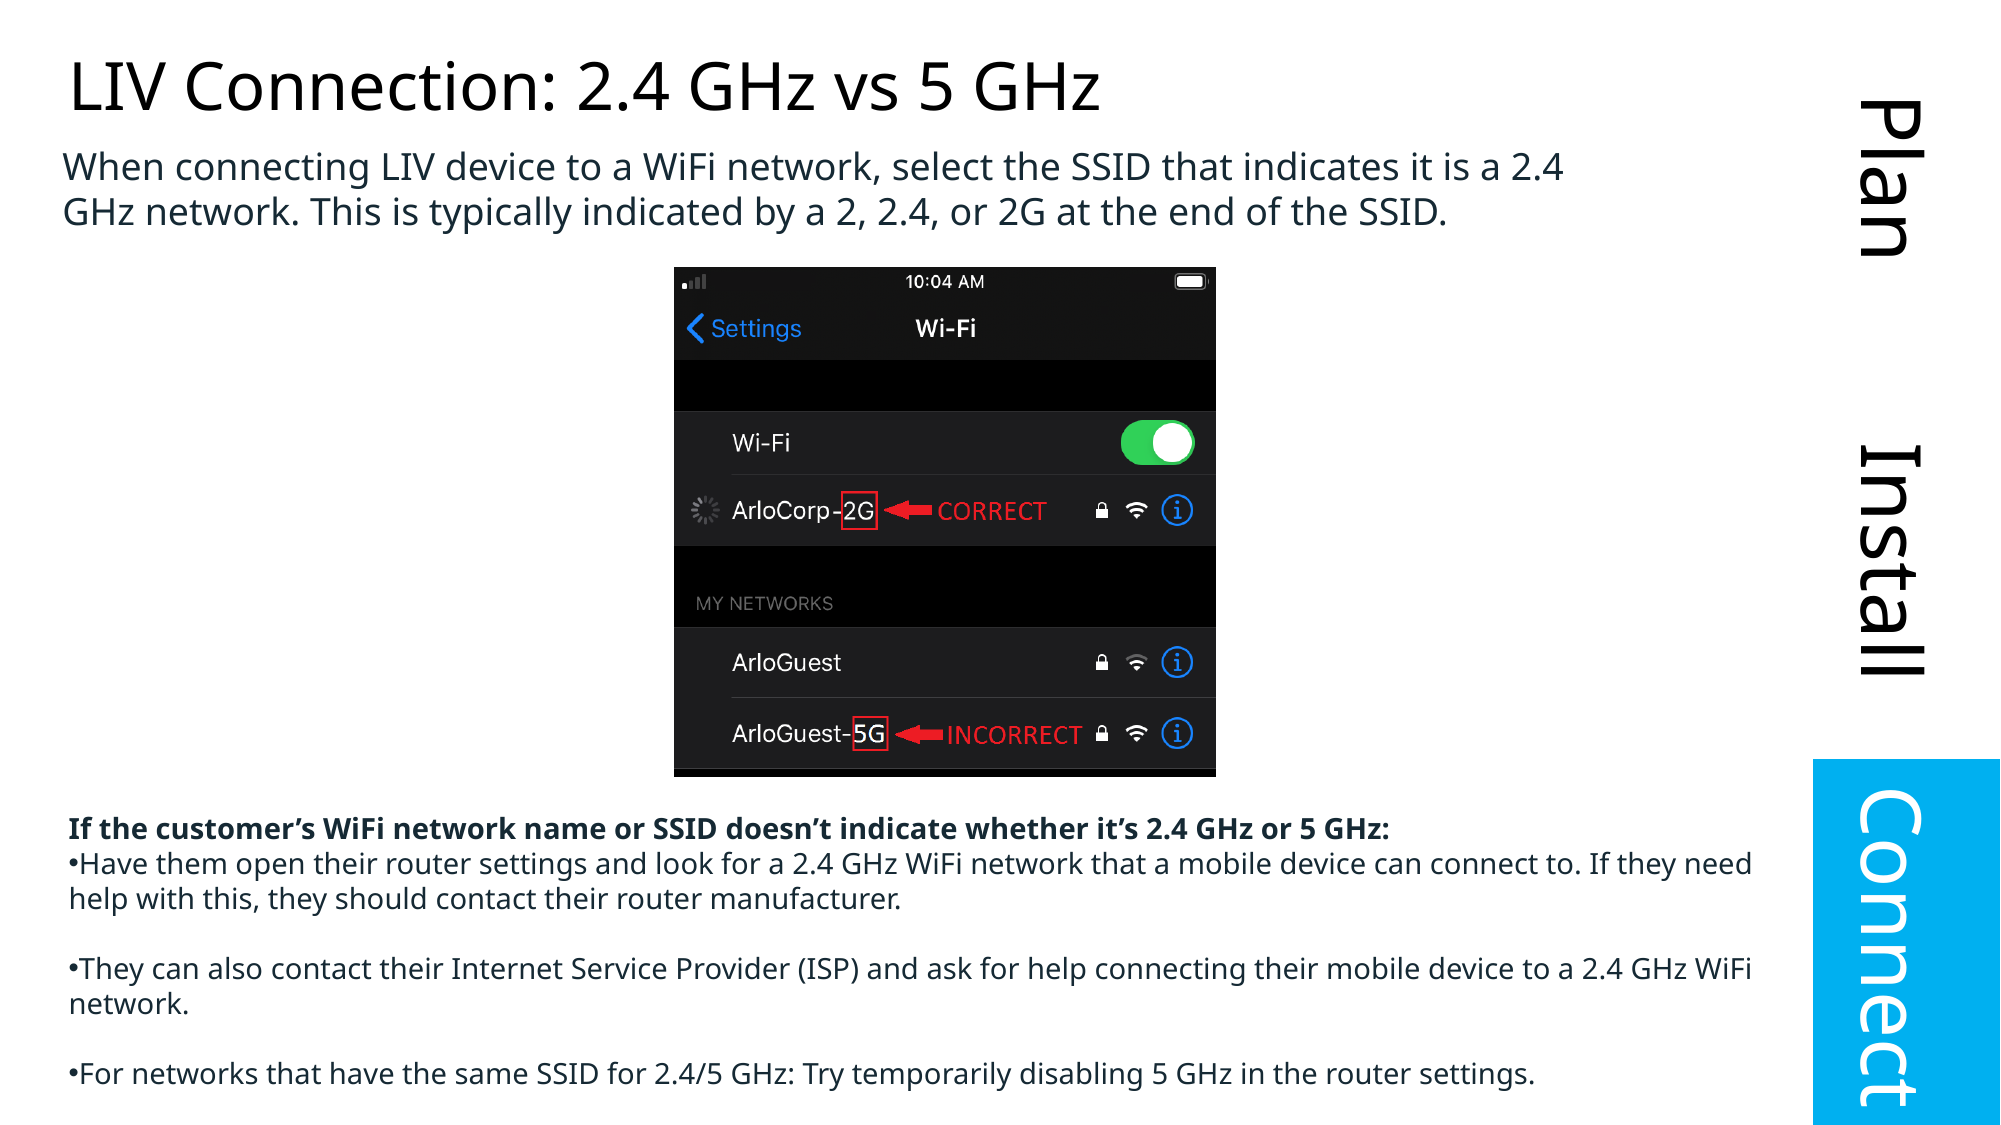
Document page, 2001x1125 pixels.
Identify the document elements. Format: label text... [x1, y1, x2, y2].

text_box If the customer’s WiFi network name or SSID doesn’t indicate whether it’s 2.4 GHz or 5 GHz: Have them open their router settings and look for a 2.4 GHz WiFi network that a mobile device can connect to. If they need help with this, they should contact their router manufacturer. They can also contact their Internet Service Provider (ISP) and ask for help connecting their mobile device to a 2.4 GHz WiFi network. For networks that have the same SSID for 2.4/5 GHz: Try temporarily disabling 5 GHz in the router settings. [53, 802, 1813, 1125]
text_box Connect [1837, 770, 1953, 1123]
picture [674, 267, 1216, 777]
text_box LIV Connection: 2.4 GHz vs 5 GHz [53, 35, 1260, 131]
text_box When connecting LIV device to a WiFi network, select the SSID that indicates it is a 2.4 GHz network. This is typically indicated by a 2, 2.4, or 2G at the end of the SSID. [47, 135, 1656, 241]
text_box Plan [1837, 78, 1953, 278]
text_box Install [1837, 427, 1953, 698]
text_box [1813, 759, 2000, 1125]
